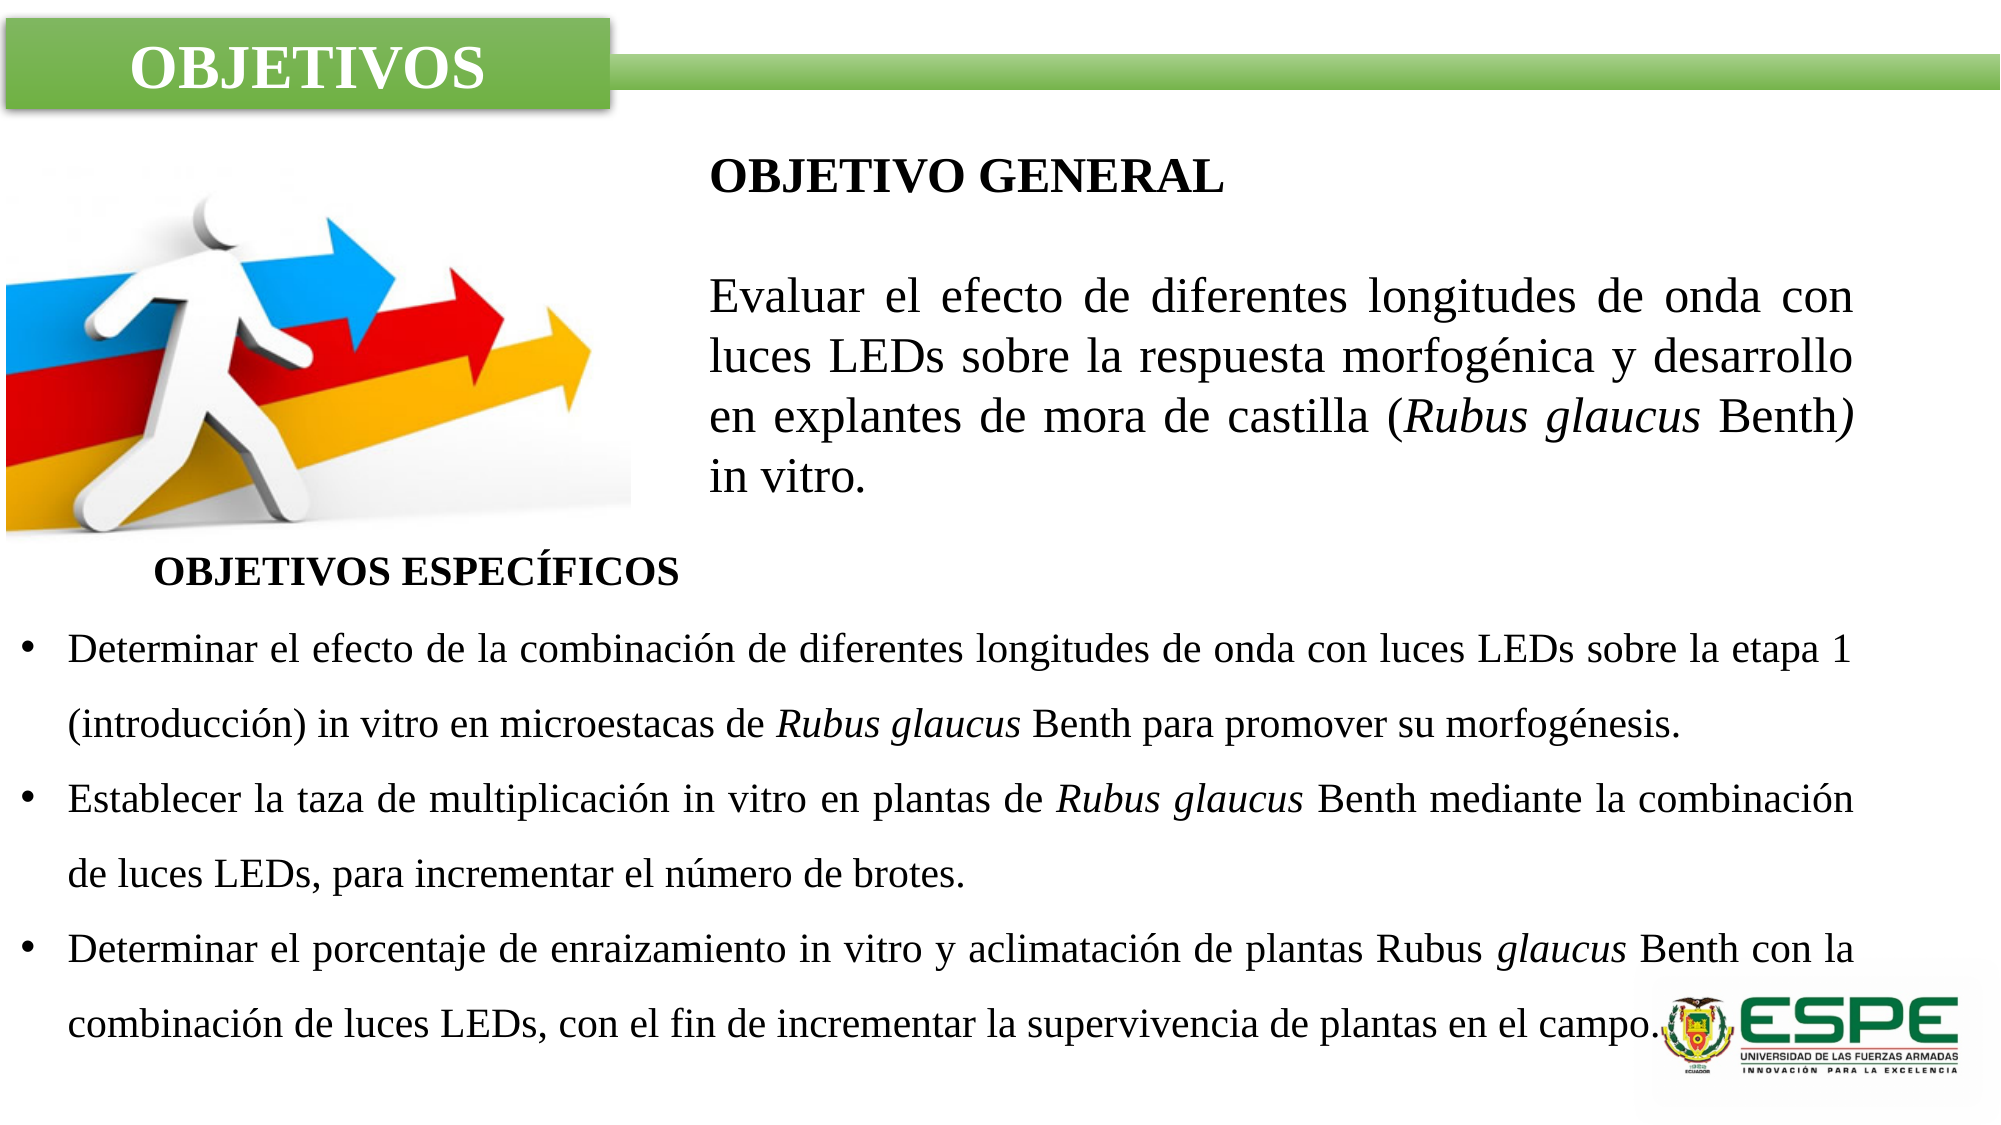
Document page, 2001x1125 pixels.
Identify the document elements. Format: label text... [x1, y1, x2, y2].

picture [132, 322, 139, 328]
text_box OBJETIVOS ESPECÍFICOS [138, 536, 782, 601]
text_box OBJETIVO GENERAL Evaluar el efecto de diferentes longitudes de onda con luces LEDs sobre la respuesta morfogénica y desarrollo en explantes de mora de castilla (Rubus glaucus Benth) in vitro. [694, 135, 1870, 571]
text_box [609, 54, 2000, 90]
picture [1633, 957, 2000, 1125]
picture [5, 166, 631, 544]
text_box Determinar el efecto de la combinación de diferentes longitudes de onda con luces LEDs sobre la etapa 1 (introducción) in vitro en microestacas de Rubus glaucus Benth para promover su morfogénesis. Establecer la taza de multiplicación in vitro en plantas de Rubus glaucus Benth mediante la combinación de luces LEDs, para incrementar el número de brotes. Determinar el porcentaje de enraizamiento in vitro y aclimatación de plantas Rubus glaucus Benth con la combinación de luces LEDs, con el fin de incrementar la supervivencia de plantas en el campo. [5, 588, 1870, 1099]
text_box OBJETIVOS [5, 18, 610, 109]
